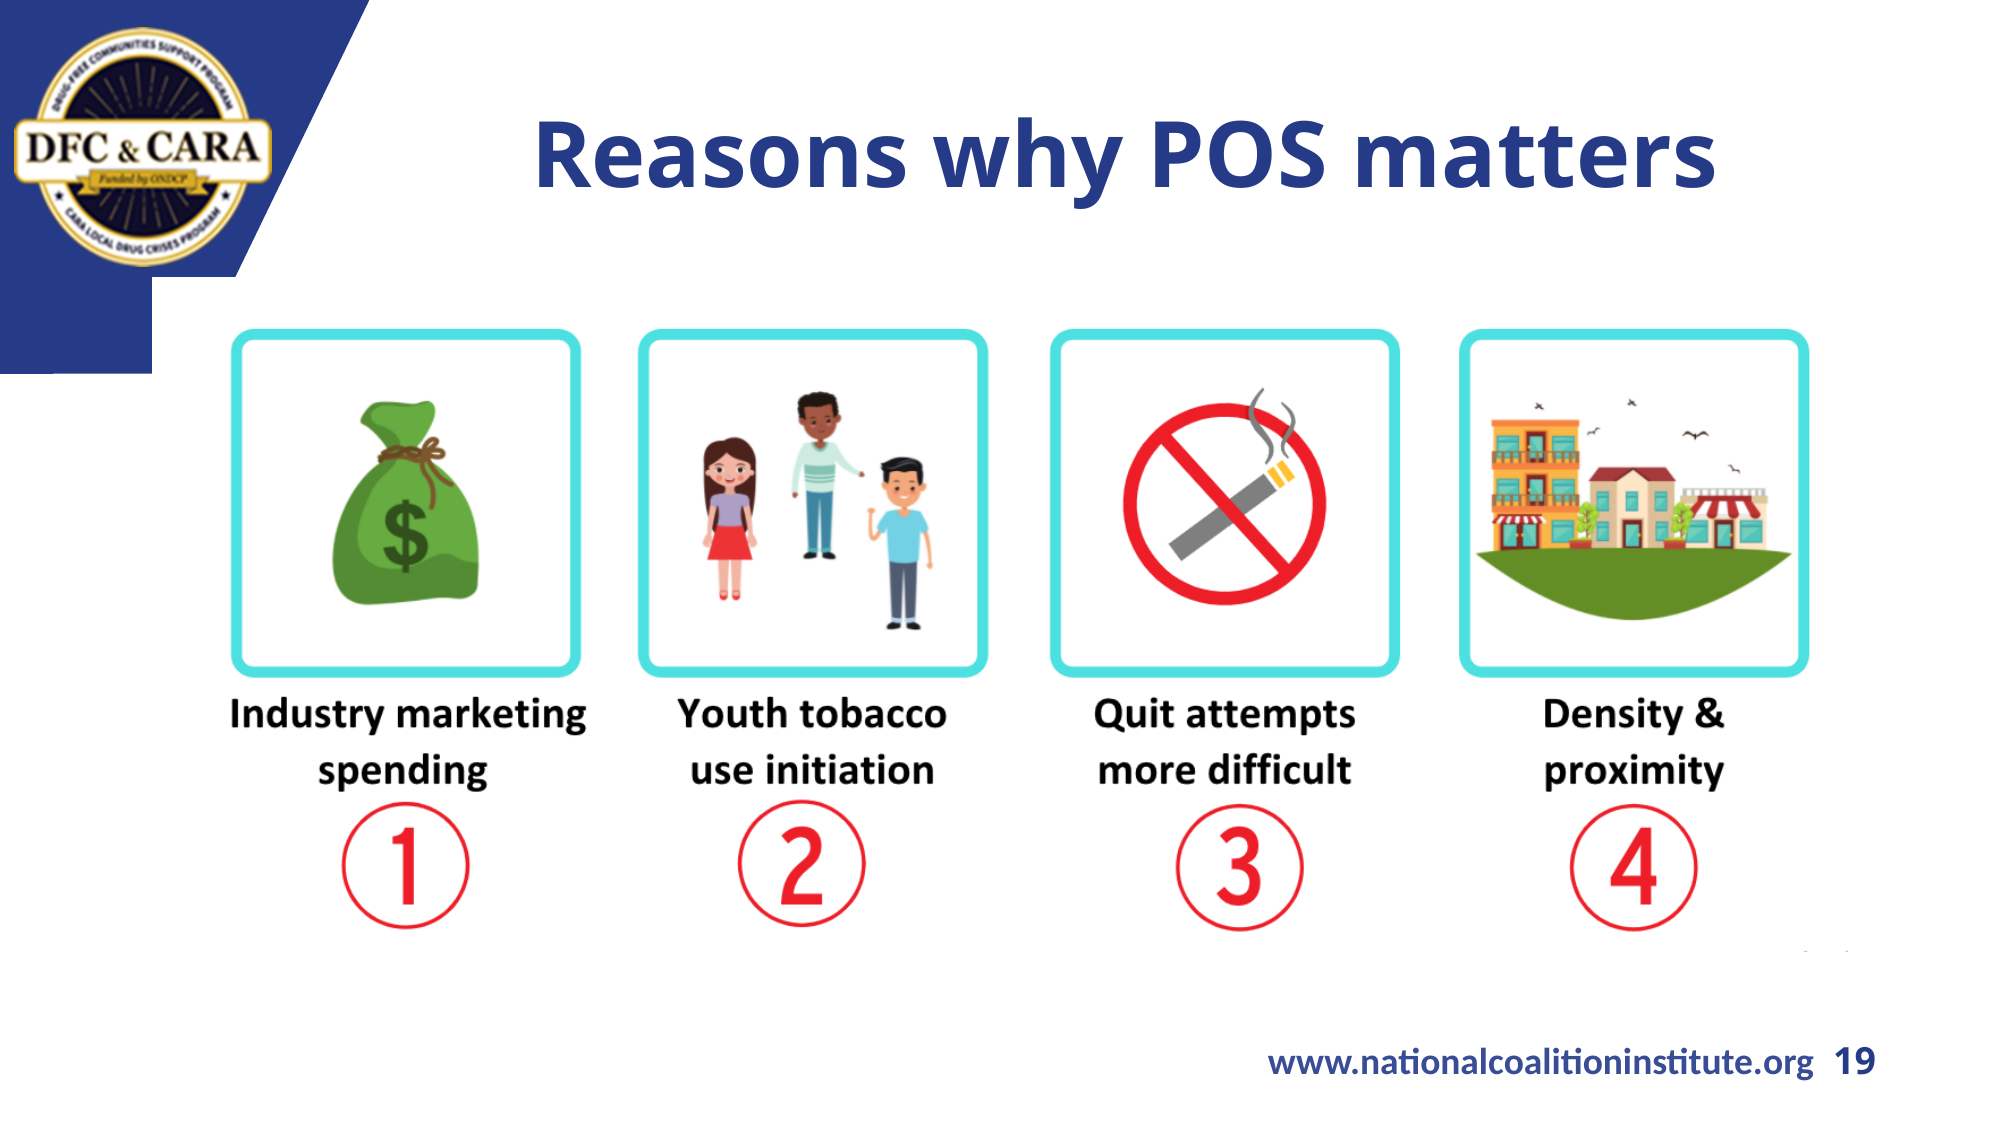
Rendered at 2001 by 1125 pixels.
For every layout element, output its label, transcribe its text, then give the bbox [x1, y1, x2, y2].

picture [14, 27, 272, 267]
title Reasons why POS matters [387, 48, 1863, 267]
picture [152, 277, 1848, 952]
